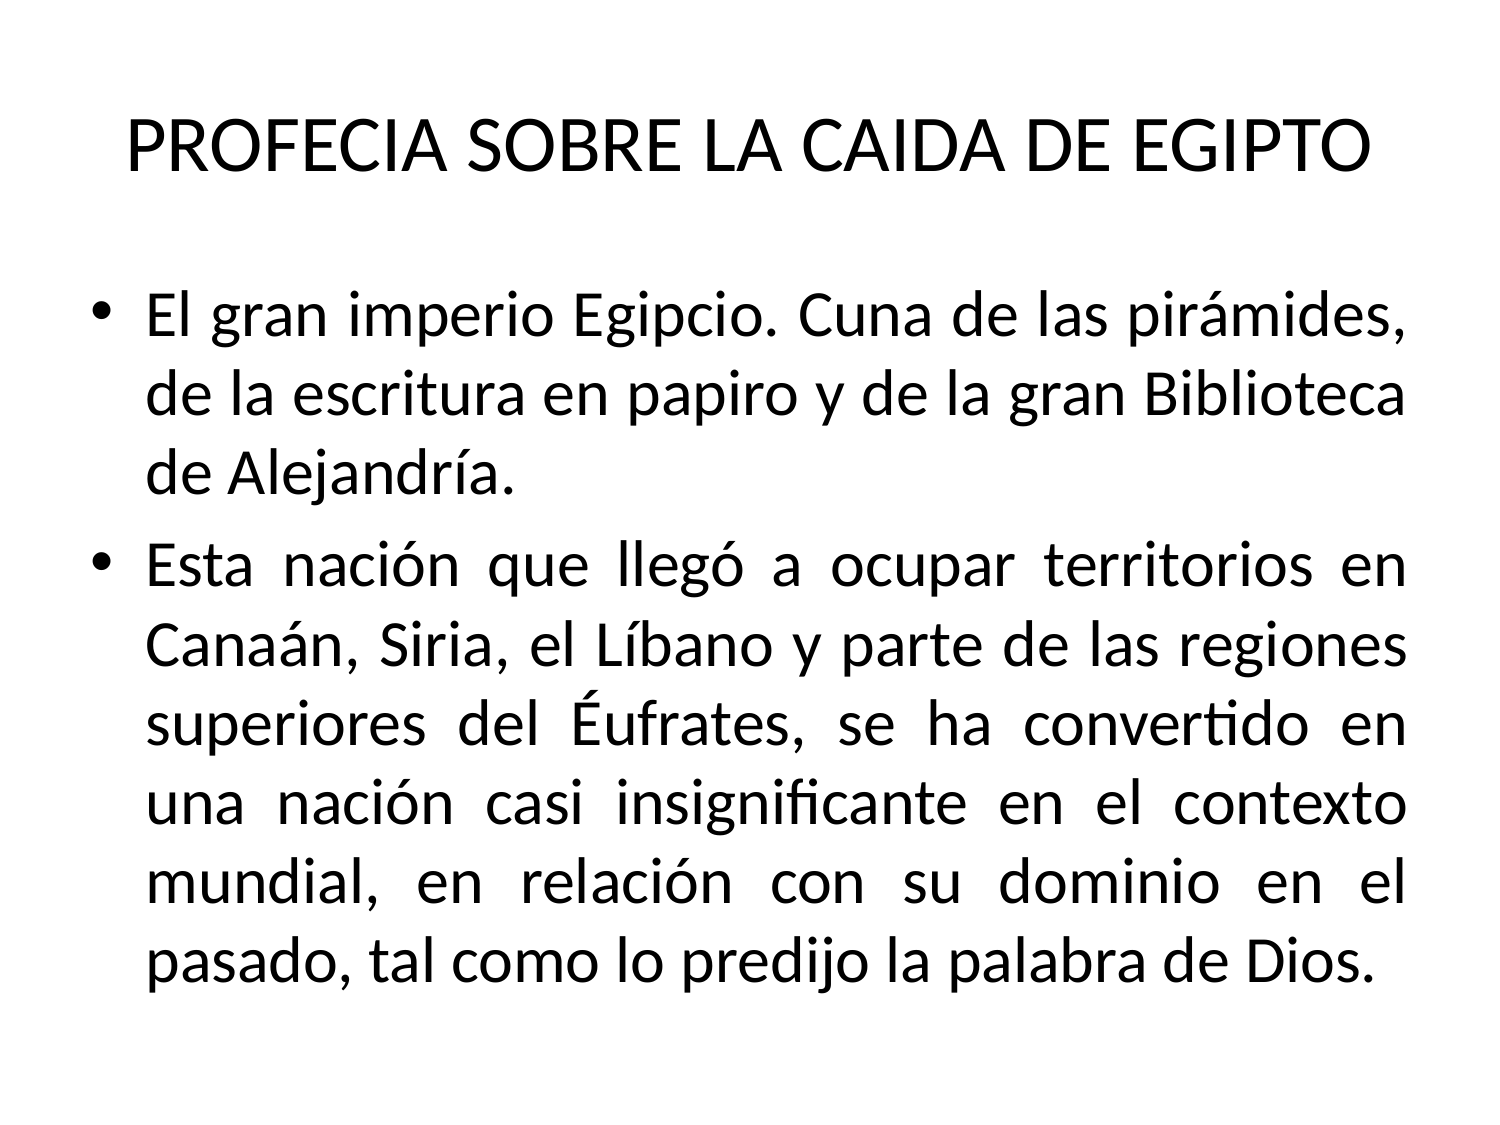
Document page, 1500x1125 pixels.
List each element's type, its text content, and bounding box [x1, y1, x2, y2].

list El gran imperio Egipcio. Cuna de las pirámides, de la escritura en papiro y de la gran Biblioteca de Alejandría. Esta nación que llegó a ocupar territorios en Canaán, Siria, el Líbano y parte de las regiones superiores del Éufrates, se ha convertido en una nación casi insignificante en el contexto mundial, en relación con su dominio en el pasado, tal como lo predijo la palabra de Dios. [75, 262, 1425, 1005]
title PROFECIA SOBRE LA CAIDA DE EGIPTO [75, 45, 1425, 233]
